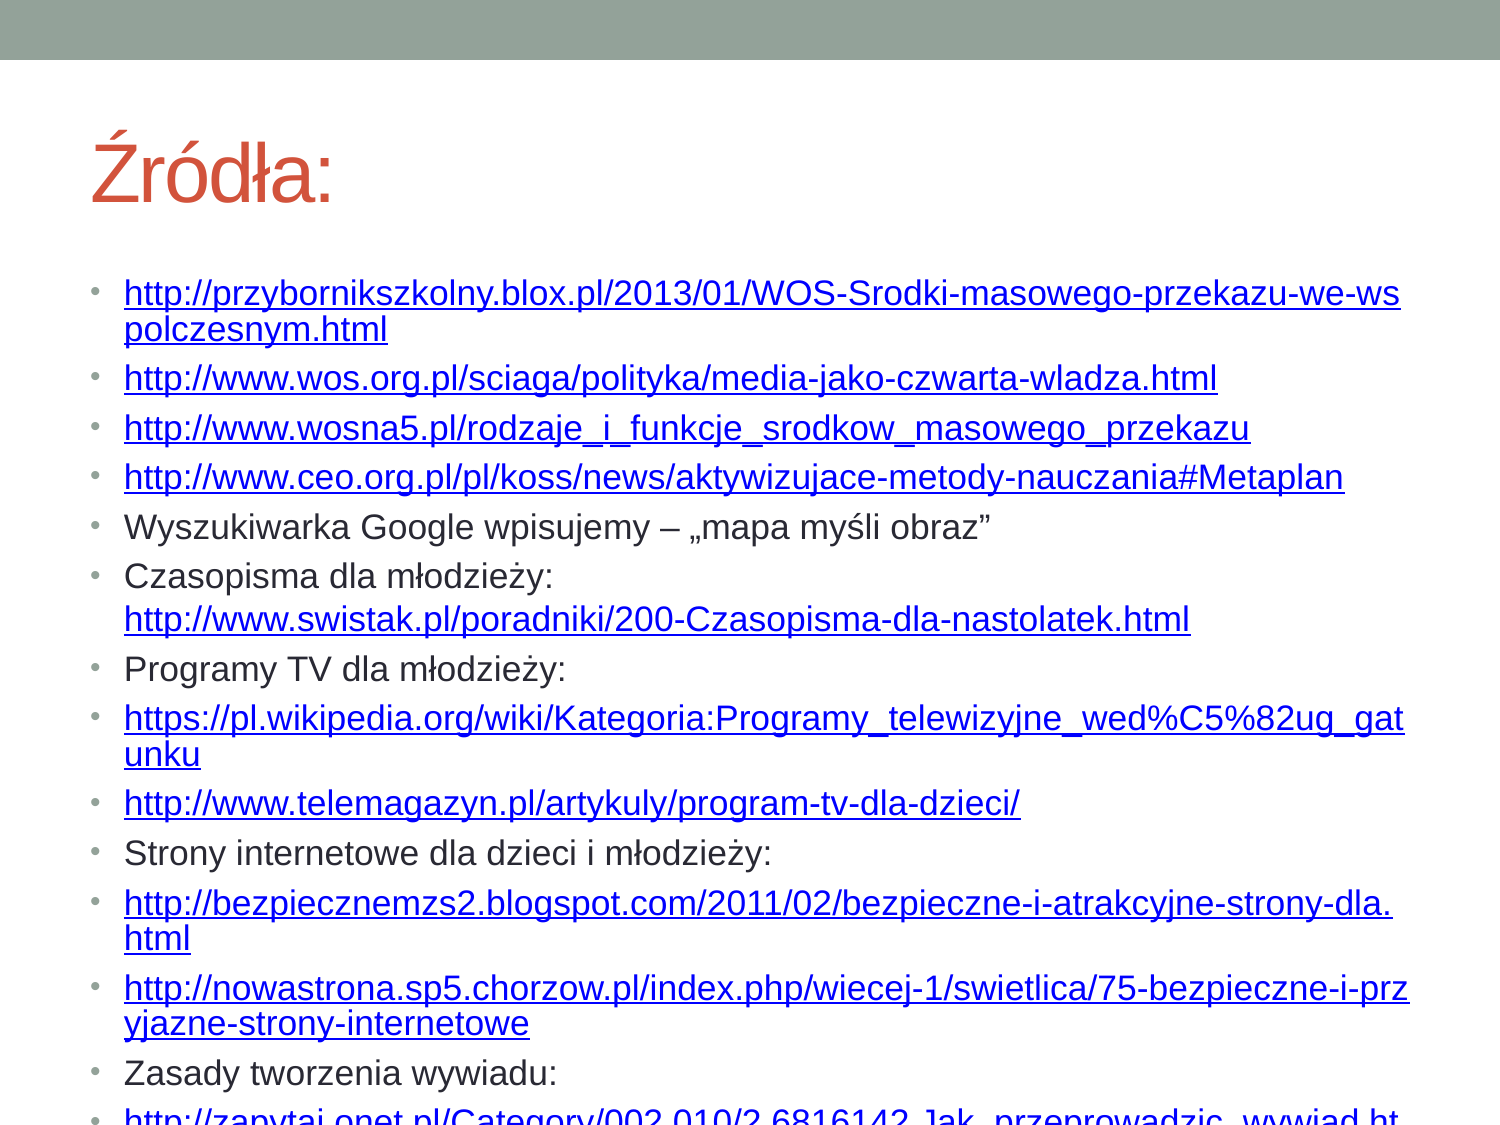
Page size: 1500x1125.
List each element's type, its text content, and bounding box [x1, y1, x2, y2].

title Źródła: [75, 87, 1425, 250]
list http://przybornikszkolny.blox.pl/2013/01/WOS-Srodki-masowego-przekazu-we-wspolczesnym.html http://www.wos.org.pl/sciaga/polityka/media-jako-czwarta-wladza.html http://www.wosna5.pl/rodzaje_i_funkcje_srodkow_masowego_przekazu http://www.ceo.org.pl/pl/koss/news/aktywizujace-metody-nauczania#Metaplan Wyszukiwarka Google wpisujemy – „mapa myśli obraz” Czasopisma dla młodzieży: http://www.swistak.pl/poradniki/200-Czasopisma-dla-nastolatek.html Programy TV dla młodzieży: https://pl.wikipedia.org/wiki/Kategoria:Programy_telewizyjne_wed%C5%82ug_gatunku http://www.telemagazyn.pl/artykuly/program-tv-dla-dzieci/ Strony internetowe dla dzieci i młodzieży: http://bezpiecznemzs2.blogspot.com/2011/02/bezpieczne-i-atrakcyjne-strony-dla.html http://nowastrona.sp5.chorzow.pl/index.php/wiecej-1/swietlica/75-bezpieczne-i-przyjazne-strony-internetowe Zasady tworzenia wywiadu: http://zapytaj.onet.pl/Category/002,010/2,6816142,Jak_przeprowadzic_wywiad.html https://dzialasz.ceo.org.pl/node/211 [75, 262, 1425, 1063]
